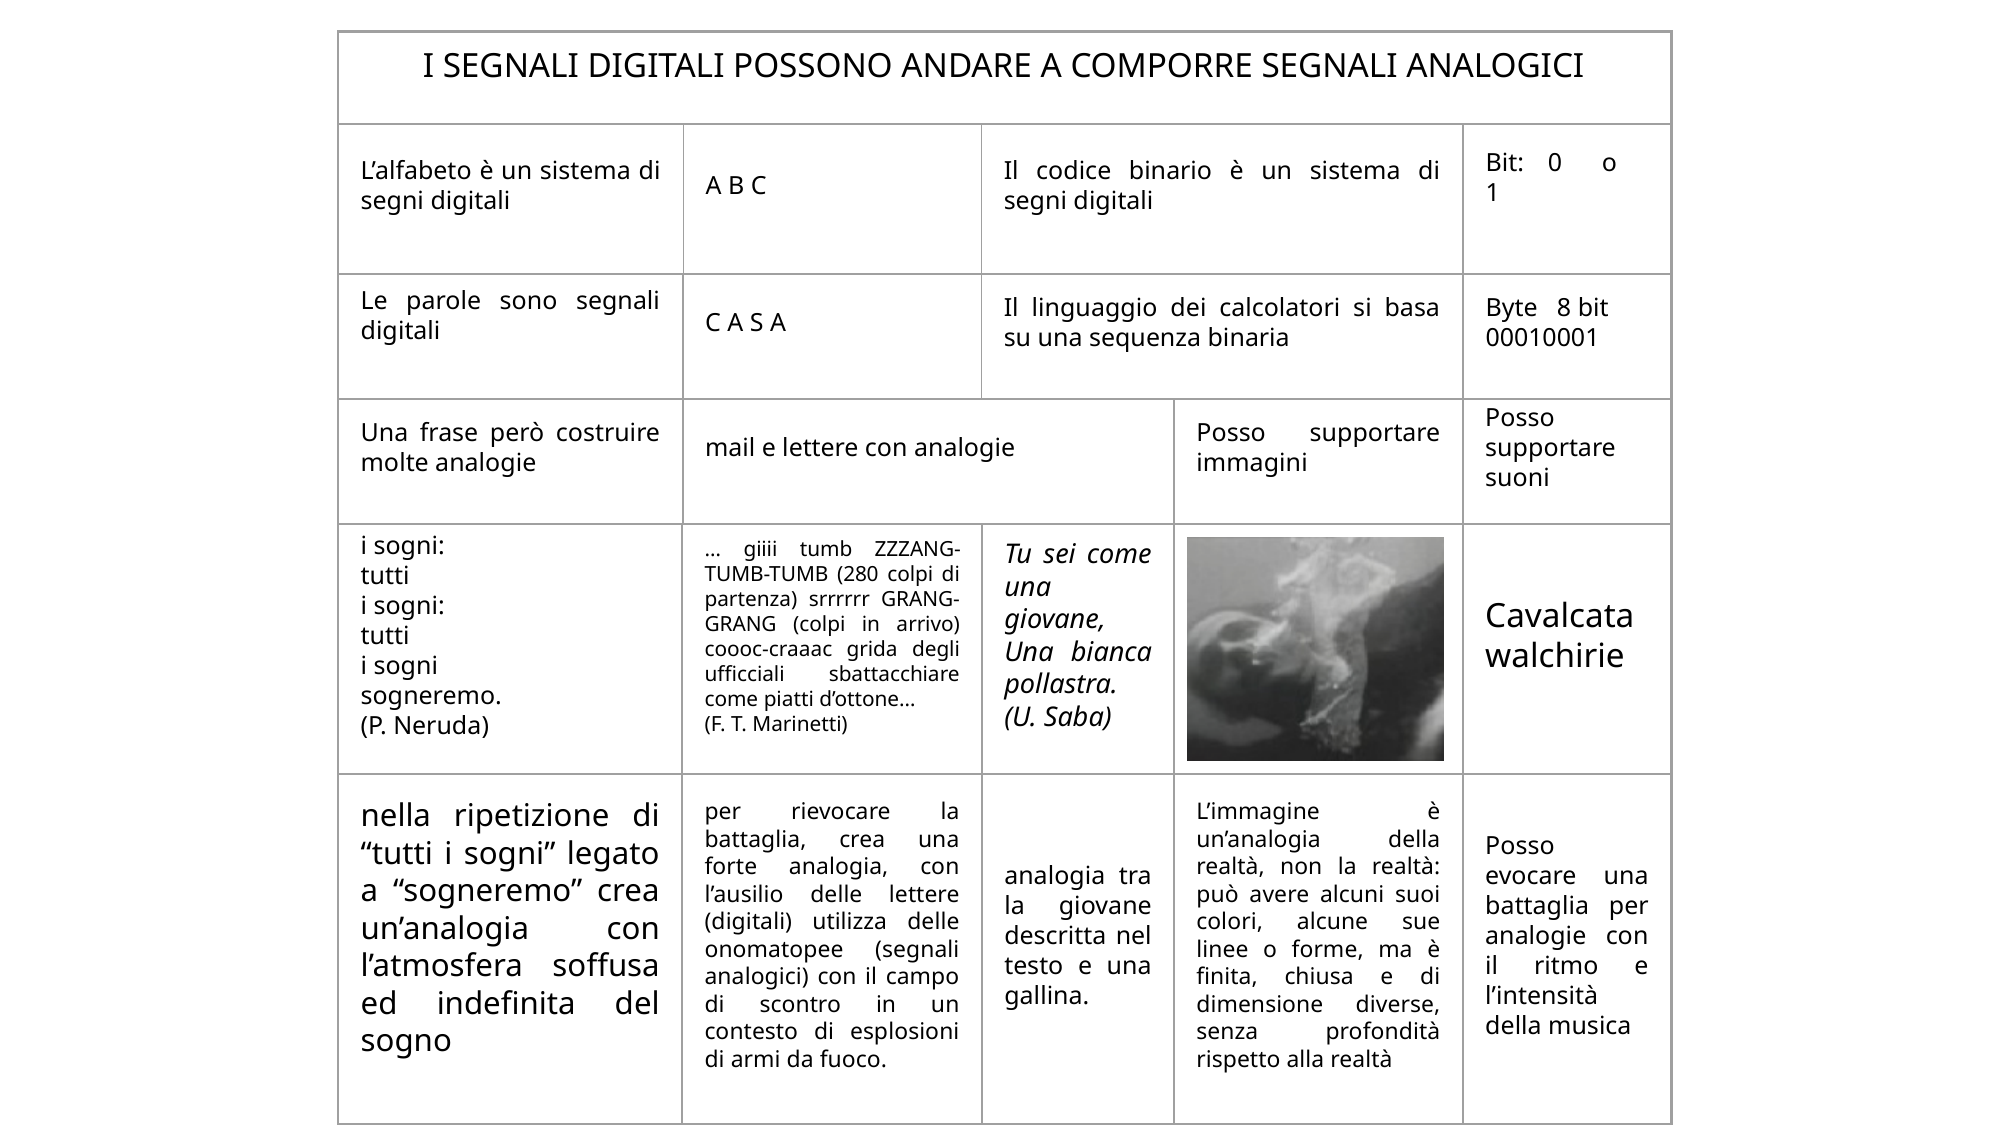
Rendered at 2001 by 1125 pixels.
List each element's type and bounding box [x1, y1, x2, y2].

text_box [337, 30, 1673, 1125]
picture [1187, 537, 1445, 762]
